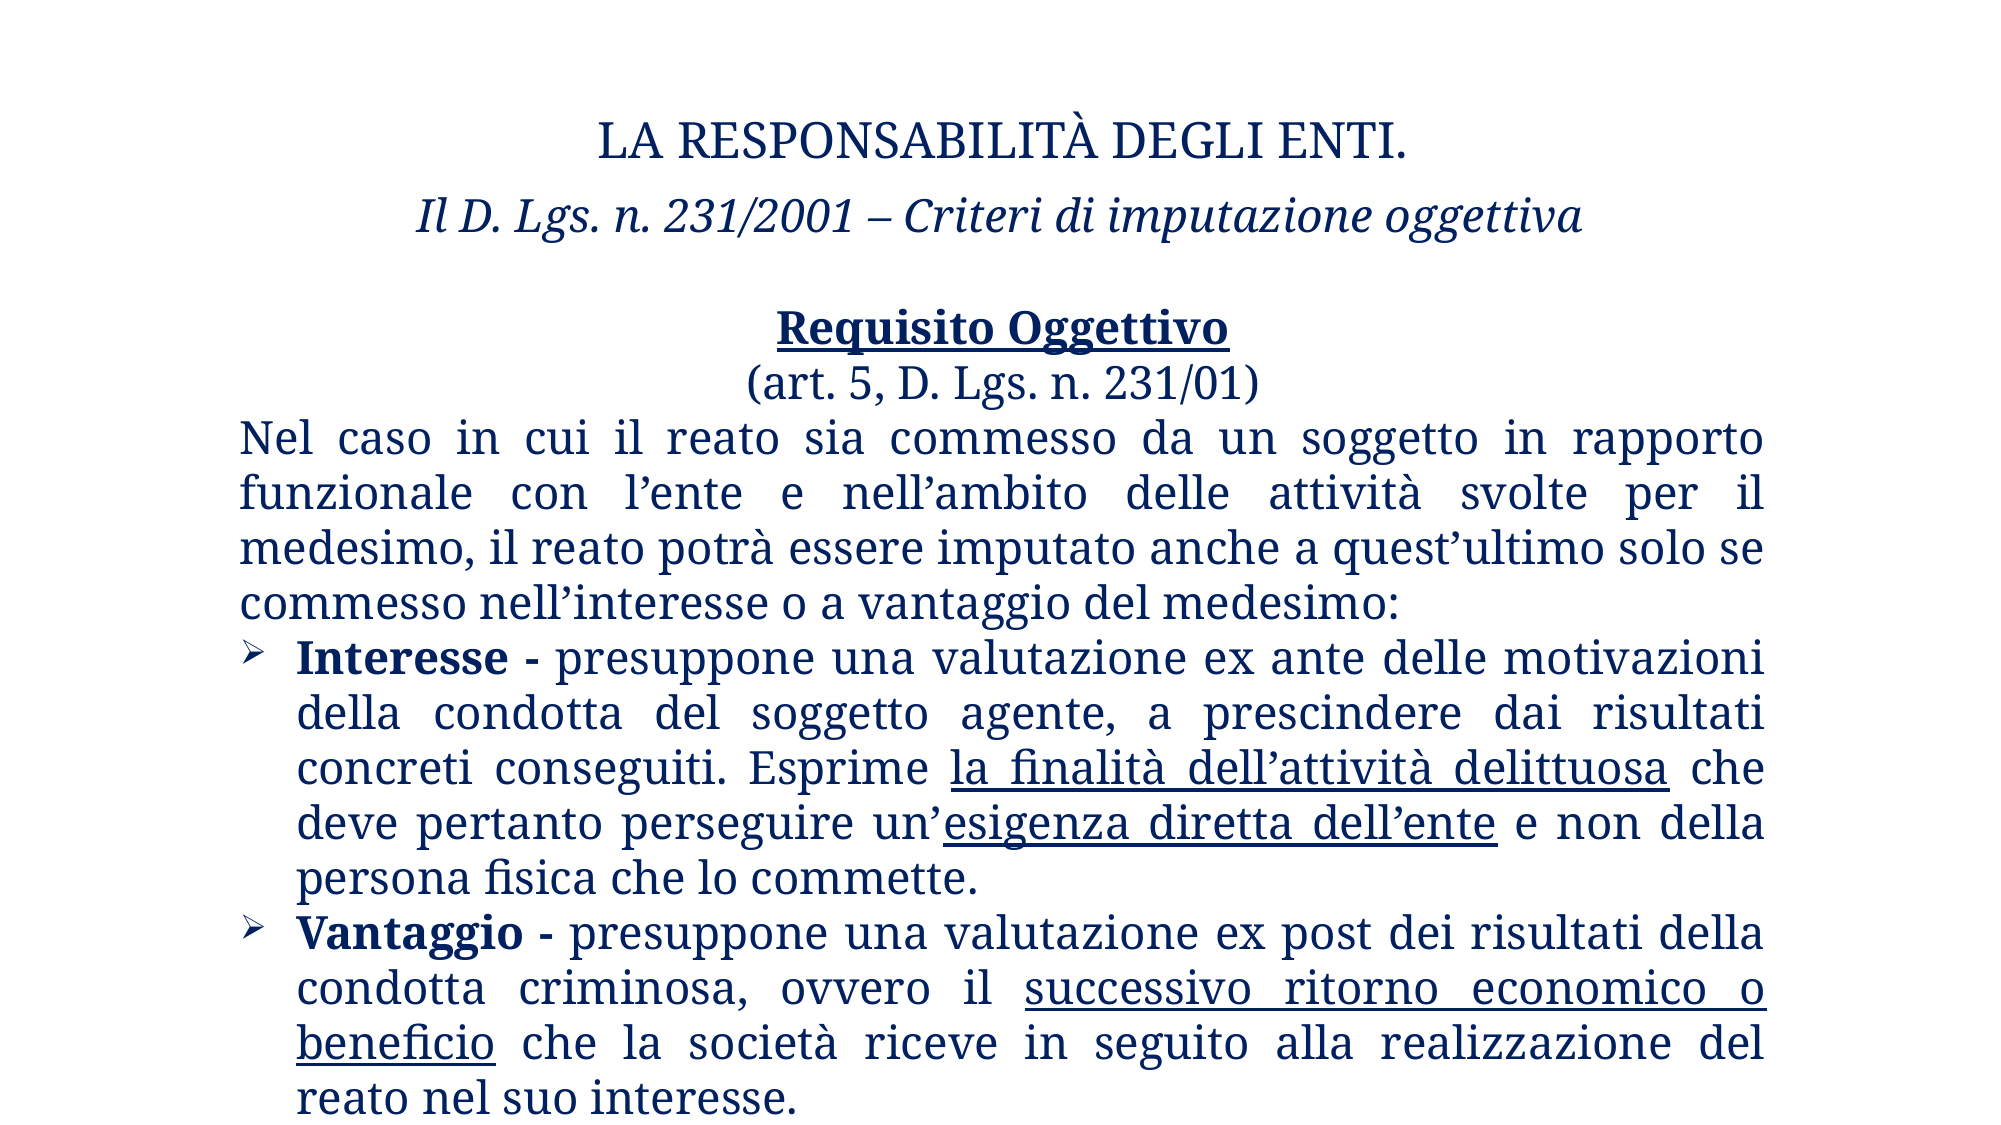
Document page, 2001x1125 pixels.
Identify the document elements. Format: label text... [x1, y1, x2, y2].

title La responsabilità degli enti. [225, 112, 1782, 174]
text_box Requisito Oggettivo (art. 5, D. Lgs. n. 231/01) Nel caso in cui il reato sia commesso da un soggetto in rapporto funzionale con l’ente e nell’ambito delle attività svolte per il medesimo, il reato potrà essere imputato anche a quest’ultimo solo se commesso nell’interesse o a vantaggio del medesimo: Interesse - presuppone una valutazione ex ante delle motivazioni della condotta del soggetto agente, a prescindere dai risultati concreti conseguiti. Esprime la finalità dell’attività delittuosa che deve pertanto perseguire un’esigenza diretta dell’ente e non della persona fisica che lo commette. Vantaggio - presuppone una valutazione ex post dei risultati della condotta criminosa, ovvero il successivo ritorno economico o beneficio che la società riceve in seguito alla realizzazione del reato nel suo interesse. [225, 291, 1782, 1125]
text_box Il D. Lgs. n. 231/2001 – Criteri di imputazione oggettiva [221, 179, 1779, 250]
